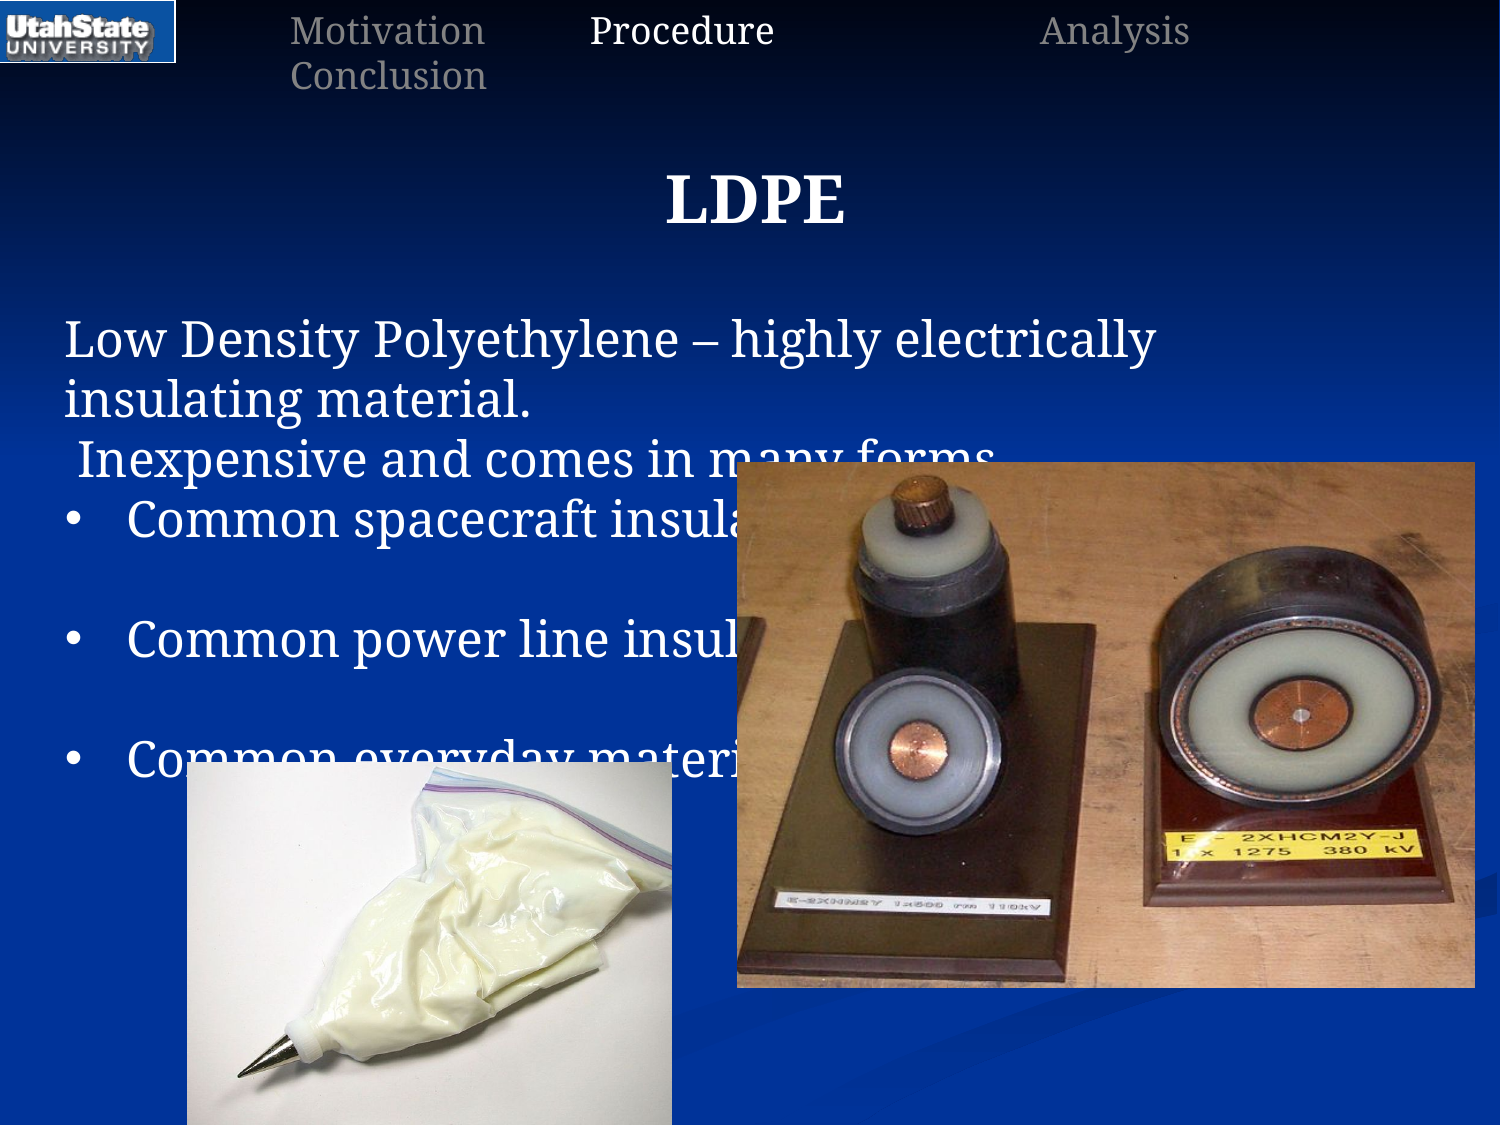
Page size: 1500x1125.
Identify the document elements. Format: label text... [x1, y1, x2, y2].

picture [737, 462, 1475, 988]
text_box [0, 0, 176, 63]
picture [187, 761, 672, 1125]
text_box Low Density Polyethylene – highly electrically insulating material. Inexpensive and comes in many forms. Common spacecraft insulator Common power line insulator Common everyday material. [49, 299, 1400, 855]
text_box Motivation Procedure Analysis Conclusion [274, 0, 1500, 105]
text_box LDPE [37, 149, 1475, 245]
